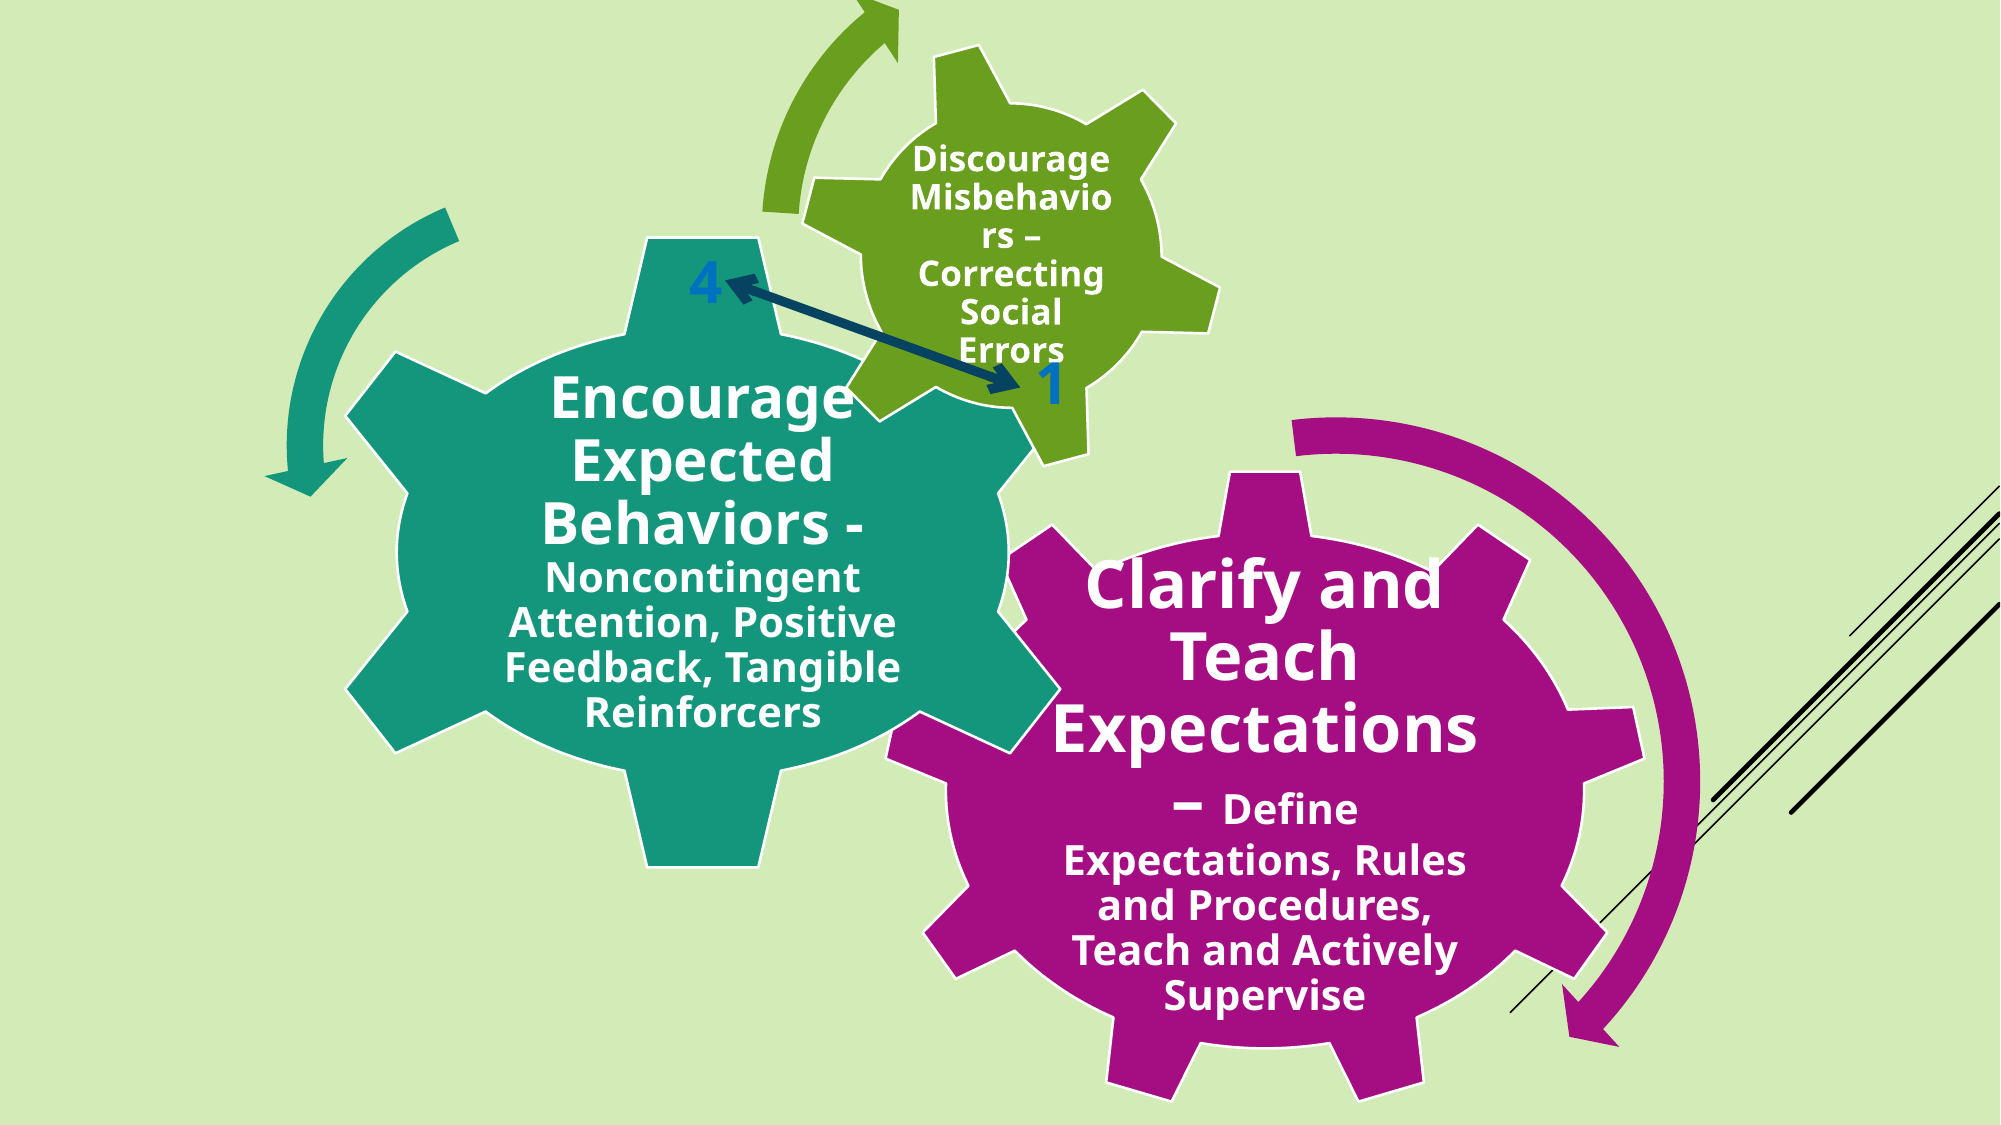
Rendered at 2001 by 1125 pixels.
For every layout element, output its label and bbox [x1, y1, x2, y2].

text_box [249, 0, 1751, 1104]
text_box [724, 280, 1021, 388]
